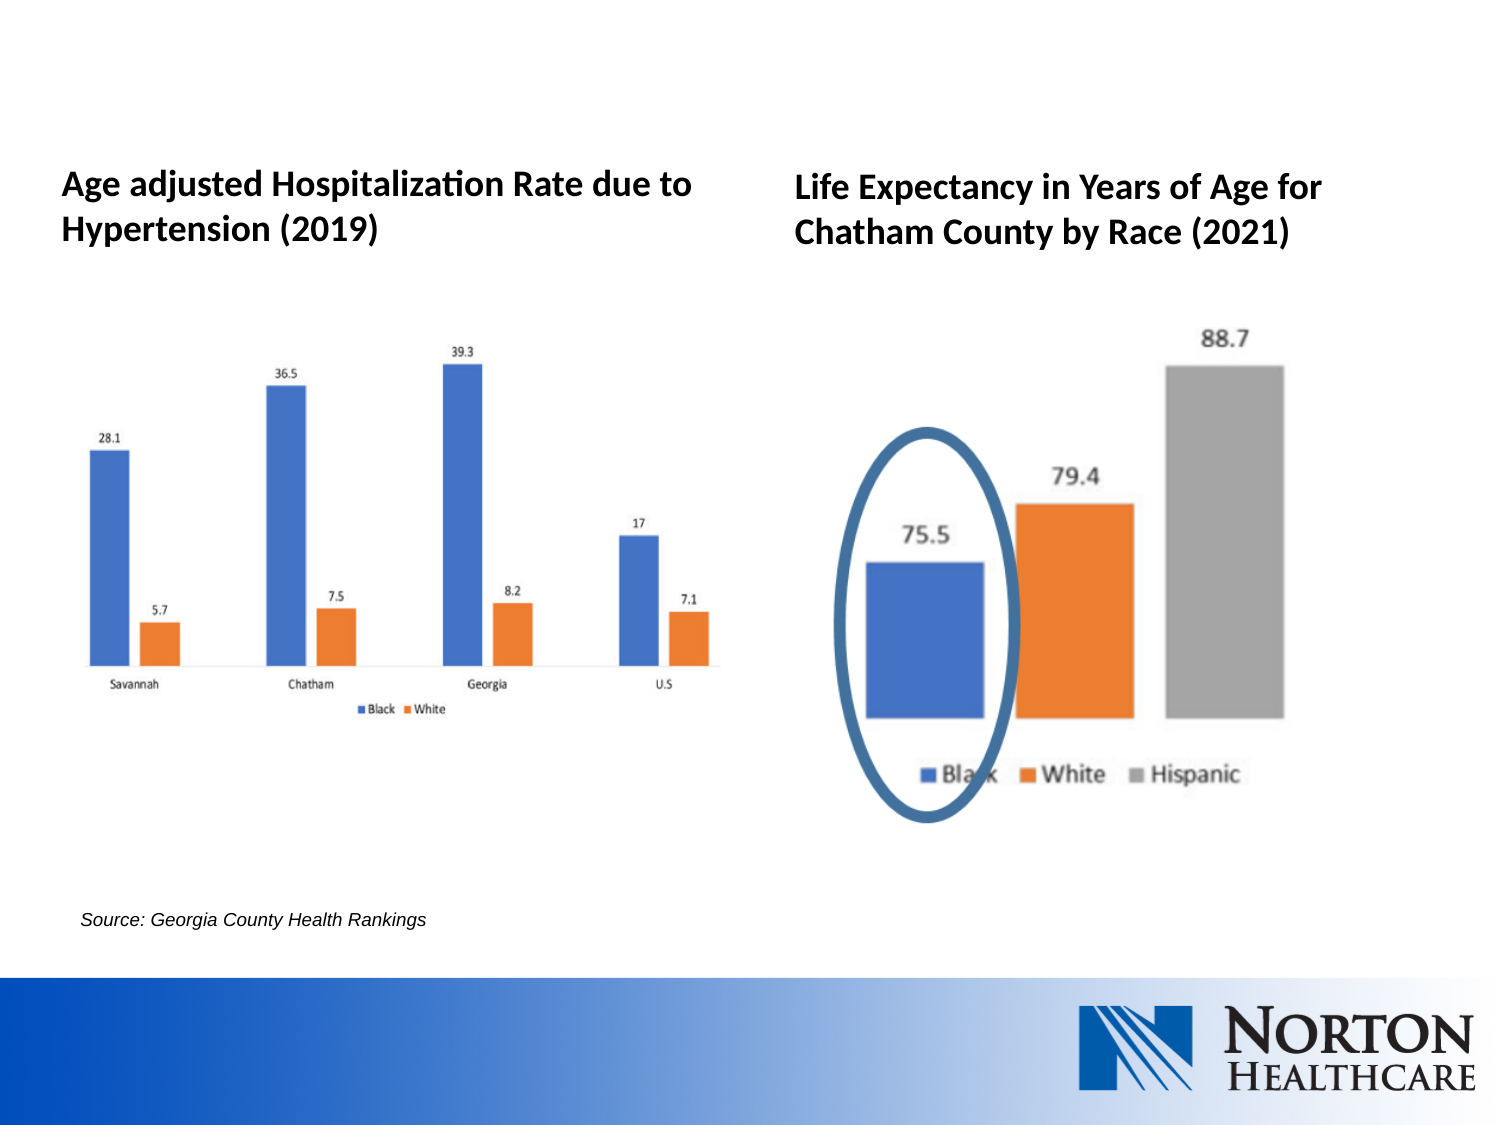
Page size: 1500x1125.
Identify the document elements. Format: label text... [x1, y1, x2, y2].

text_box Source: Georgia County Health Rankings [65, 900, 447, 938]
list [779, 327, 1356, 834]
picture [0, 0, 1500, 1125]
list Life Expectancy in Years of Age for Chatham County by Race (2021) [779, 145, 1443, 301]
list Age adjusted Hospitalization Rate due to Hypertension (2019) [46, 118, 735, 257]
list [24, 317, 722, 726]
